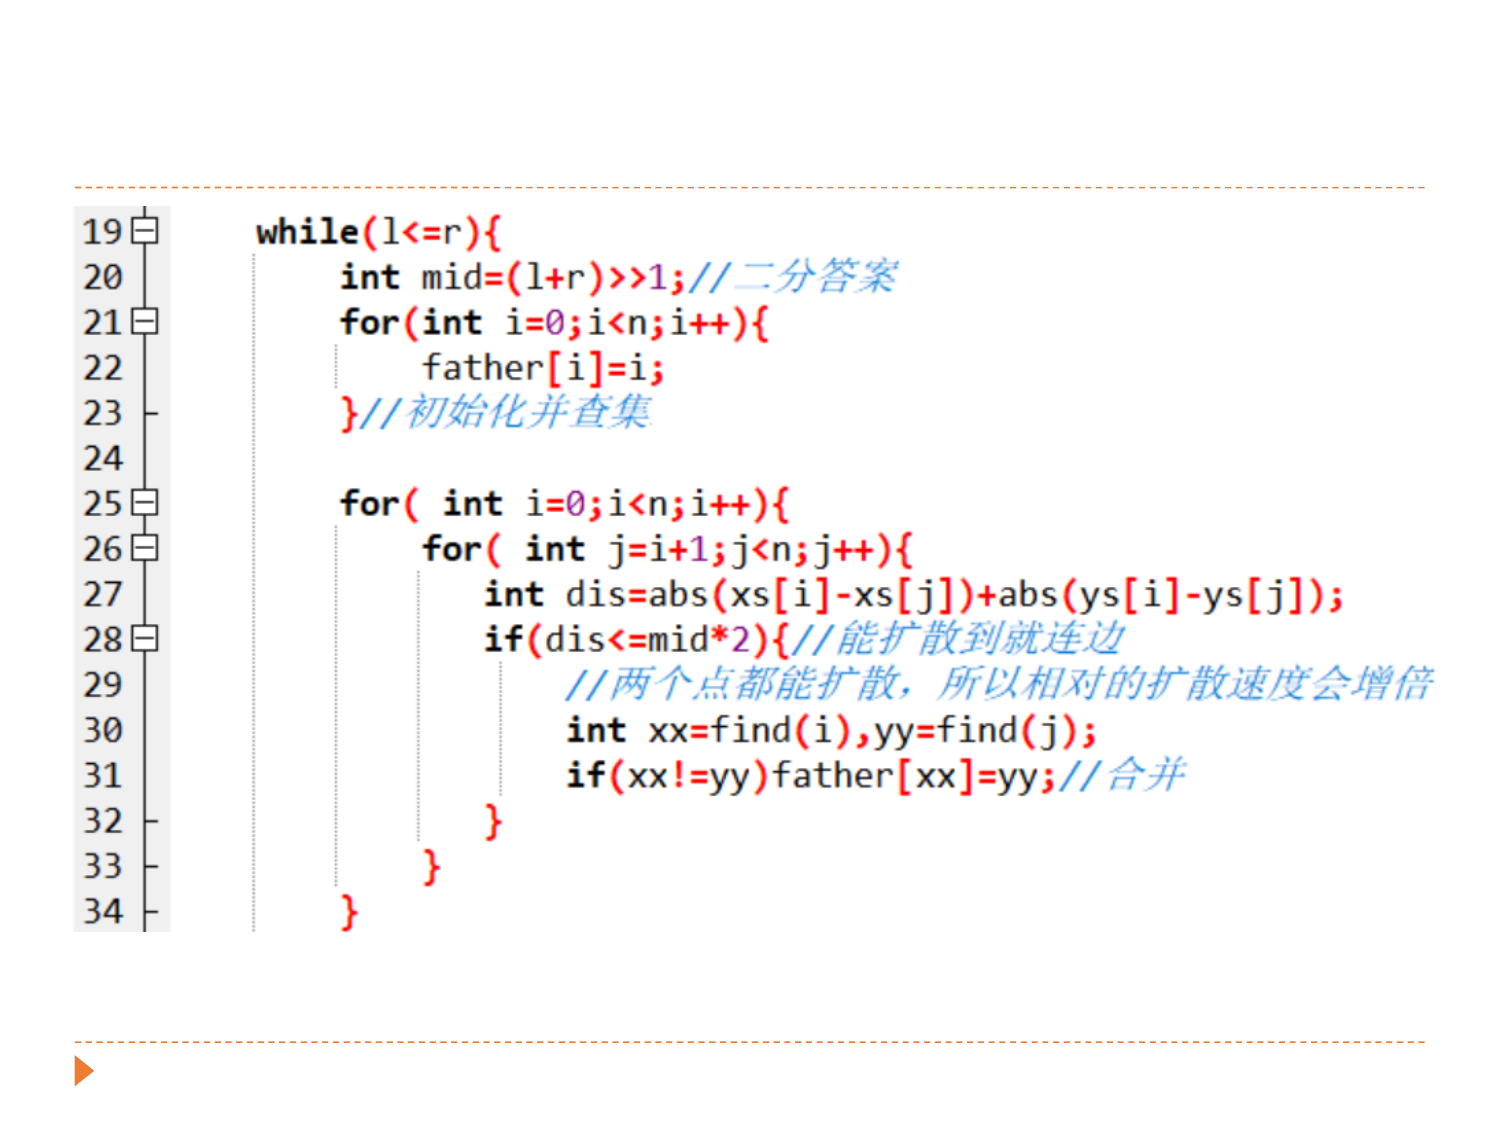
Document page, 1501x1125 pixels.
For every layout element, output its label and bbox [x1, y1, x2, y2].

picture [69, 206, 1456, 932]
slide_number [1059, 1042, 1398, 1103]
